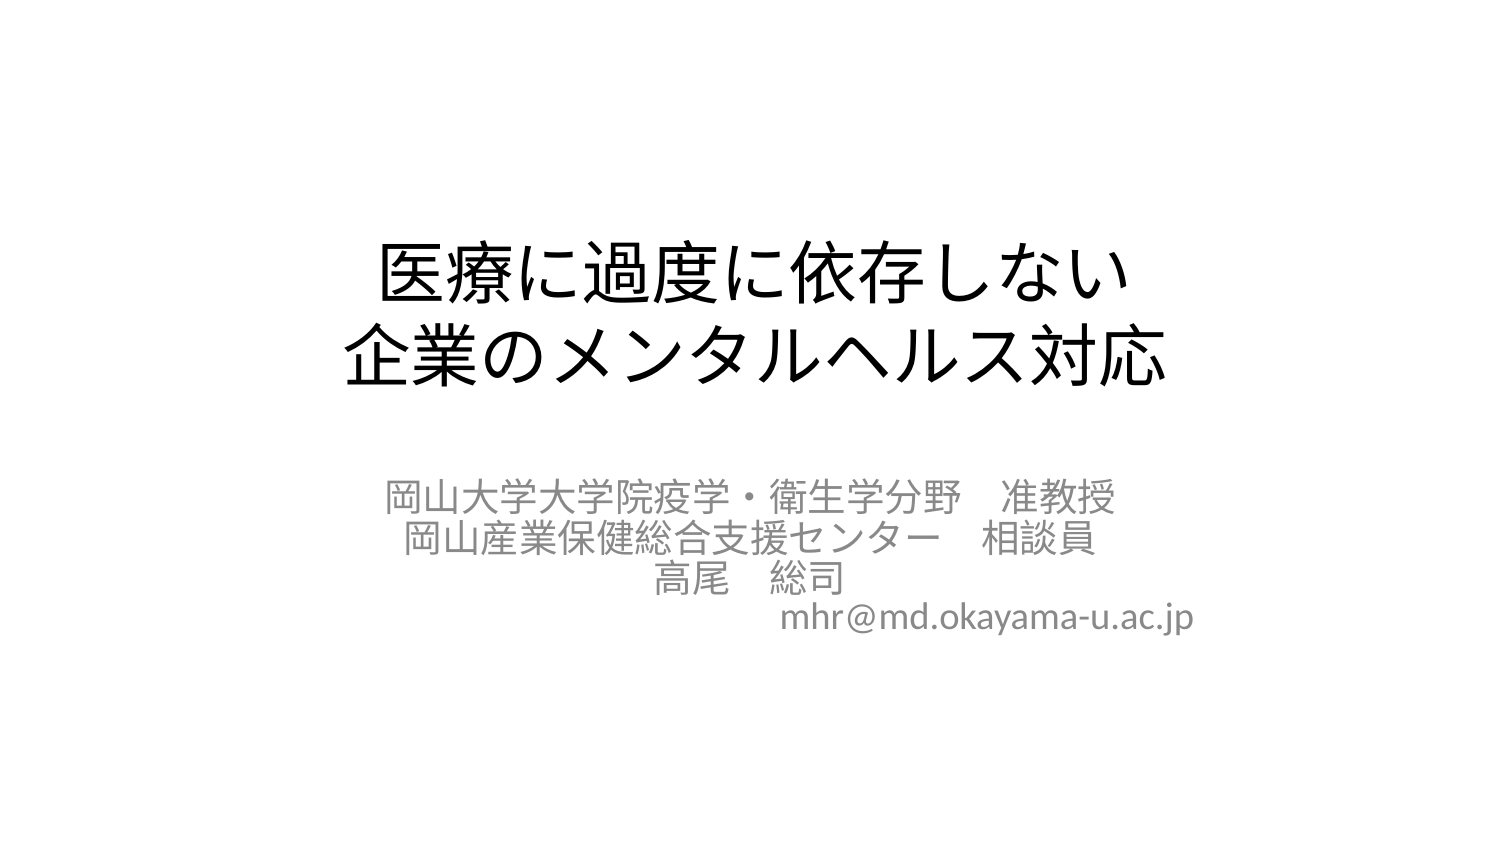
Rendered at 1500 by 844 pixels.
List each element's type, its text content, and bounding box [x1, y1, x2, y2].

subtitle 岡山大学大学院疫学・衛生学分野 准教授 岡山産業保健総合支援センター 相談員 高尾 総司 mhr@md.okayama-u.ac.jp [297, 477, 1203, 695]
title 医療に過度に依存しない 企業のメンタルヘルス対応 [226, 182, 1283, 444]
